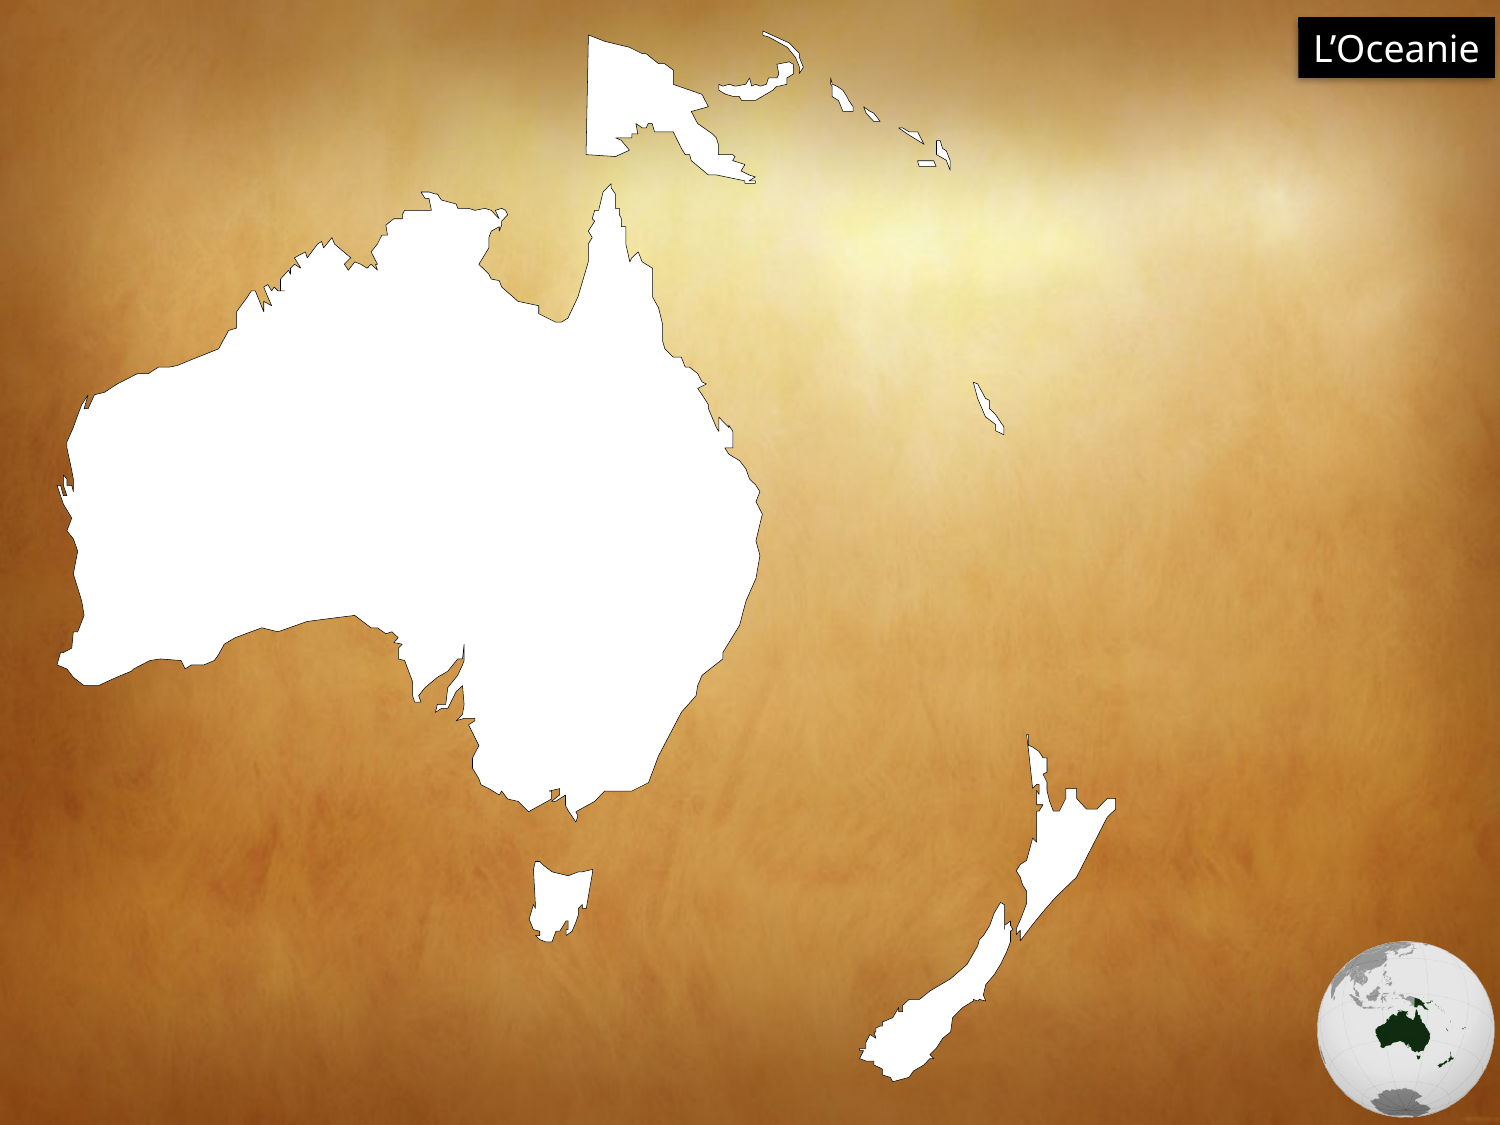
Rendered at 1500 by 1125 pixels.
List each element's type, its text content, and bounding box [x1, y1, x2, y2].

text_box [529, 861, 593, 942]
text_box [859, 902, 1013, 1082]
text_box [56, 183, 763, 823]
text_box [762, 30, 804, 74]
text_box [718, 61, 794, 101]
picture [0, 0, 1500, 1125]
text_box [863, 106, 881, 122]
text_box [936, 140, 951, 171]
text_box [586, 34, 756, 184]
text_box [973, 382, 1004, 435]
text_box L’Oceanie [1298, 17, 1495, 78]
text_box [898, 127, 925, 145]
text_box [830, 77, 854, 112]
text_box [917, 160, 937, 167]
text_box [1016, 734, 1116, 941]
